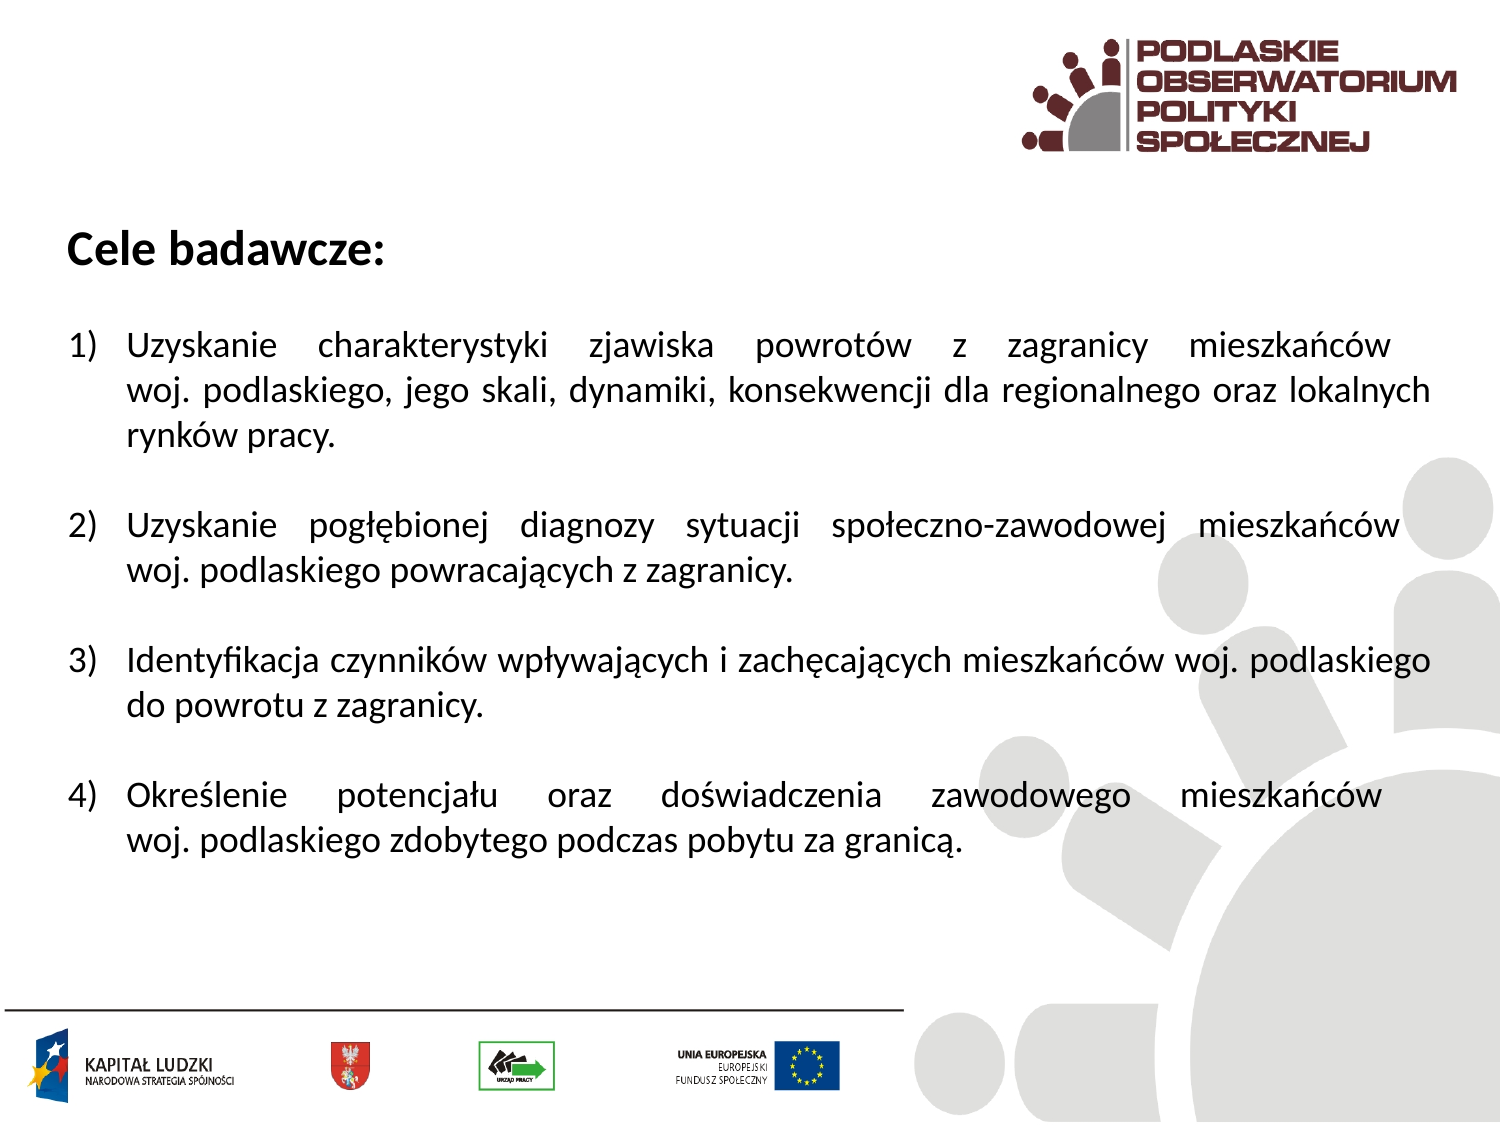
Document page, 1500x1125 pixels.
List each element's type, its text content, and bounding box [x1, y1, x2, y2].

text_box Cele badawcze: 1) Uzyskanie charakterystyki zjawiska powrotów z zagranicy mieszkańców woj. podlaskiego, jego skali, dynamiki, konsekwencji dla regionalnego oraz lokalnych rynków pracy. 2) Uzyskanie pogłębionej diagnozy sytuacji społeczno-zawodowej mieszkańców woj. podlaskiego powracających z zagranicy. 3) Identyfikacja czynników wpływających i zachęcających mieszkańców woj. podlaskiego do powrotu z zagranicy. 4) Określenie potencjału oraz doświadczenia zawodowego mieszkańców woj. podlaskiego zdobytego podczas pobytu za granicą. [53, 208, 1447, 868]
picture [0, 0, 1500, 1125]
